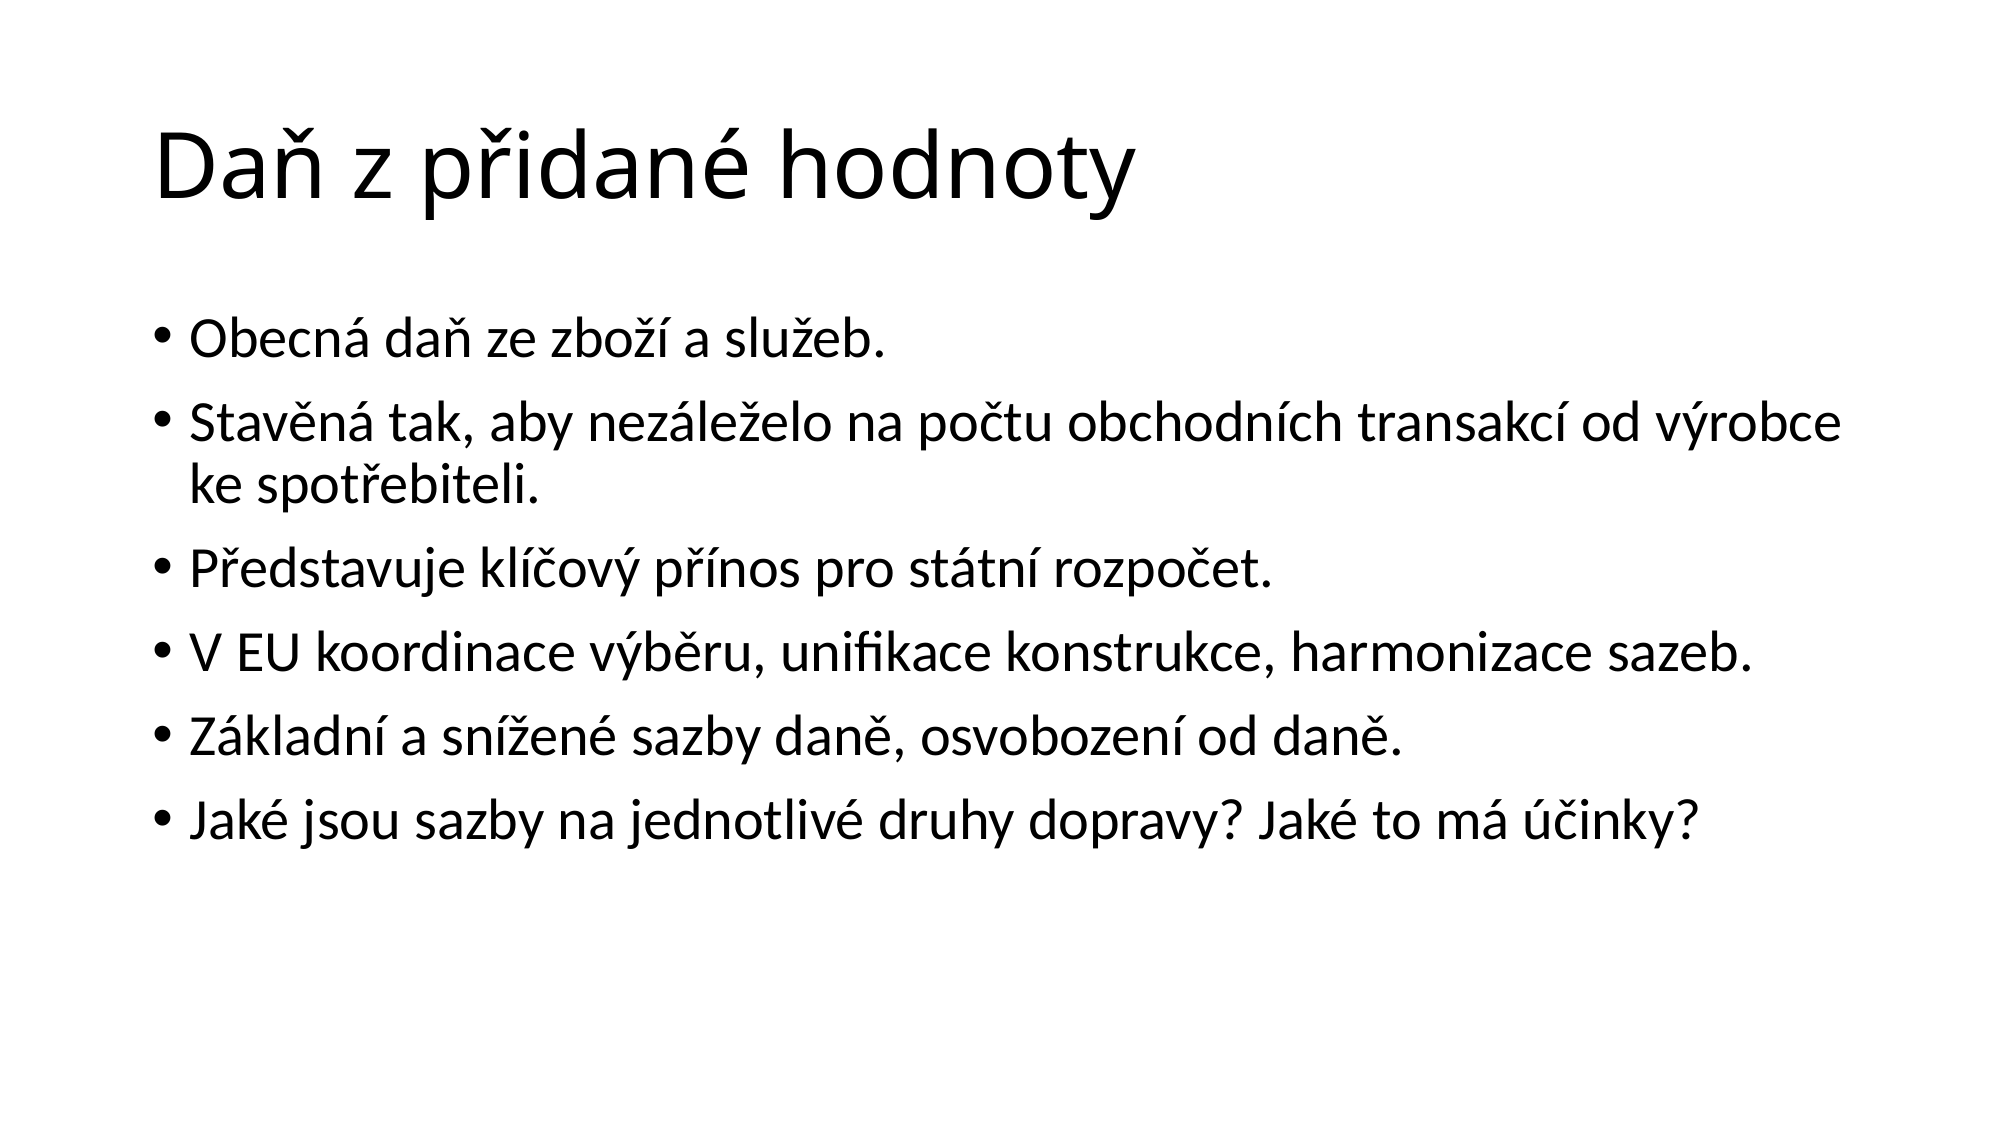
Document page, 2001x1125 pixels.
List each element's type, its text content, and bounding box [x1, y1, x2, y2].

list Obecná daň ze zboží a služeb. Stavěná tak, aby nezáleželo na počtu obchodních transakcí od výrobce ke spotřebiteli. Představuje klíčový přínos pro státní rozpočet. V EU koordinace výběru, unifikace konstrukce, harmonizace sazeb. Základní a snížené sazby daně, osvobození od daně. Jaké jsou sazby na jednotlivé druhy dopravy? Jaké to má účinky? [137, 299, 1863, 1014]
title Daň z přidané hodnoty [137, 59, 1863, 278]
